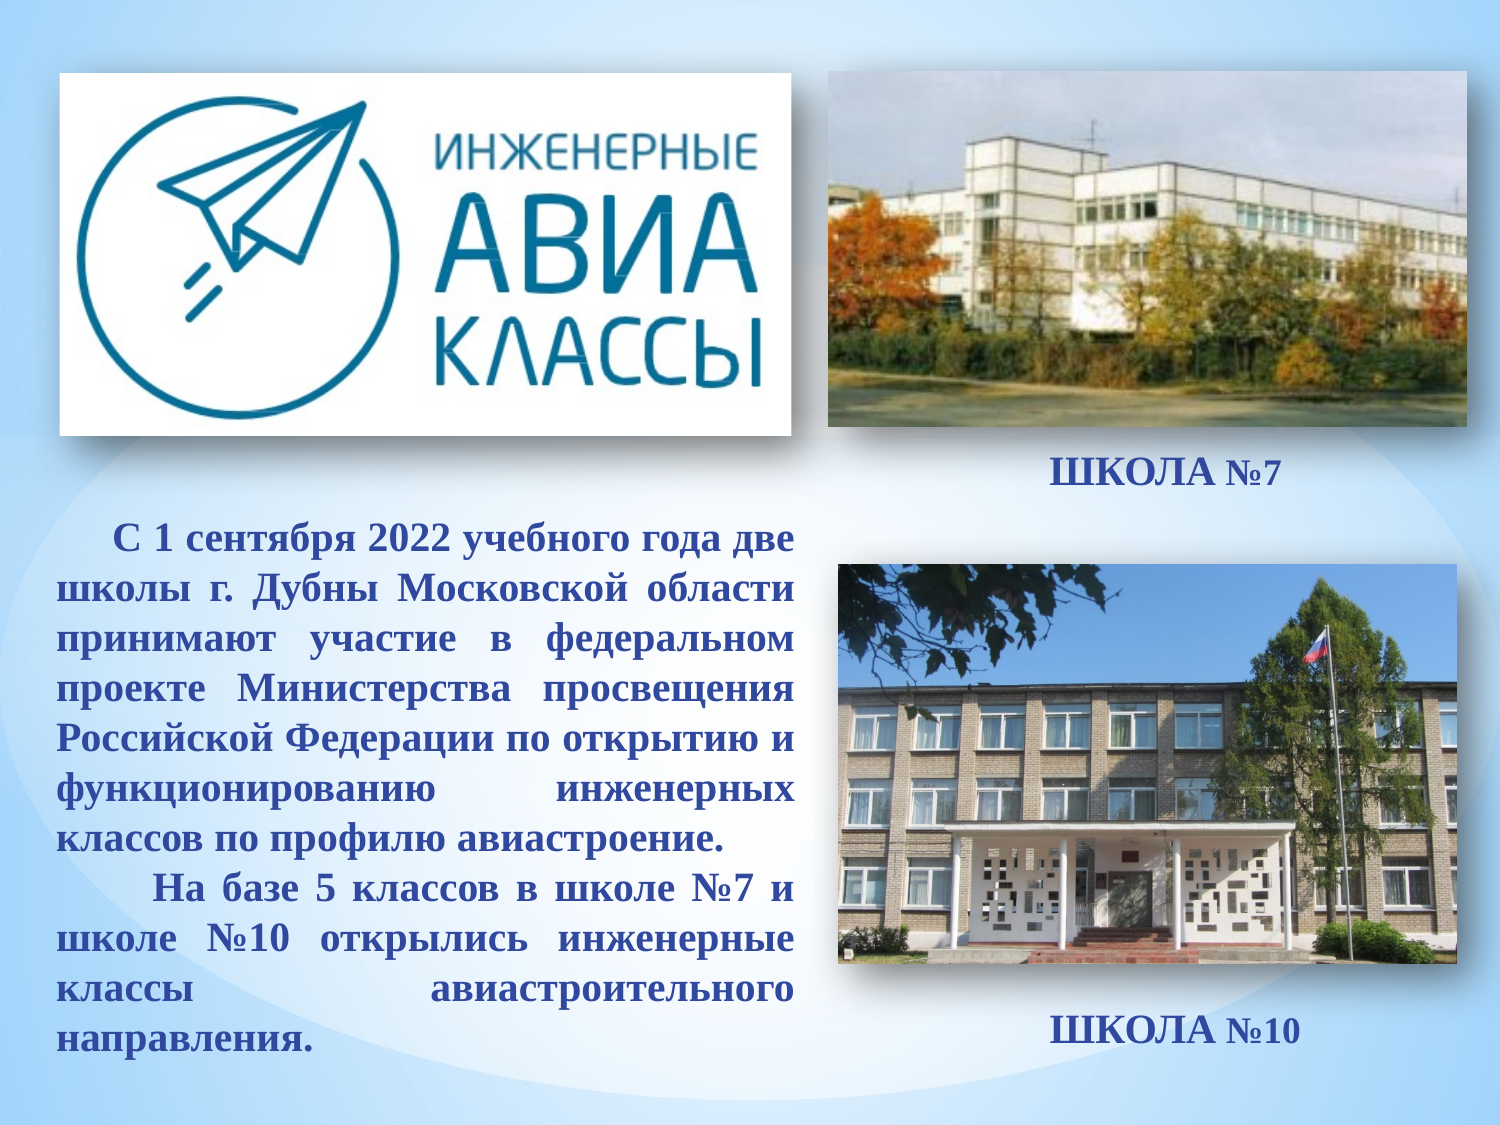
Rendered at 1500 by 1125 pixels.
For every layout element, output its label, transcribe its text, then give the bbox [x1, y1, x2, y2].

picture [59, 73, 792, 436]
text_box С 1 сентября 2022 учебного года две школы г. Дубны Московской области принимают участие в федеральном проекте Министерства просвещения Российской Федерации по открытию и функционированию инженерных классов по профилю авиастроение. На базе 5 классов в школе №7 и школе №10 открылись инженерные классы авиастроительного направления. [41, 502, 810, 1068]
picture [828, 71, 1467, 427]
text_box ШКОЛА №10 [1034, 994, 1316, 1060]
text_box ШКОЛА №7 [1034, 436, 1298, 502]
picture [838, 564, 1457, 964]
